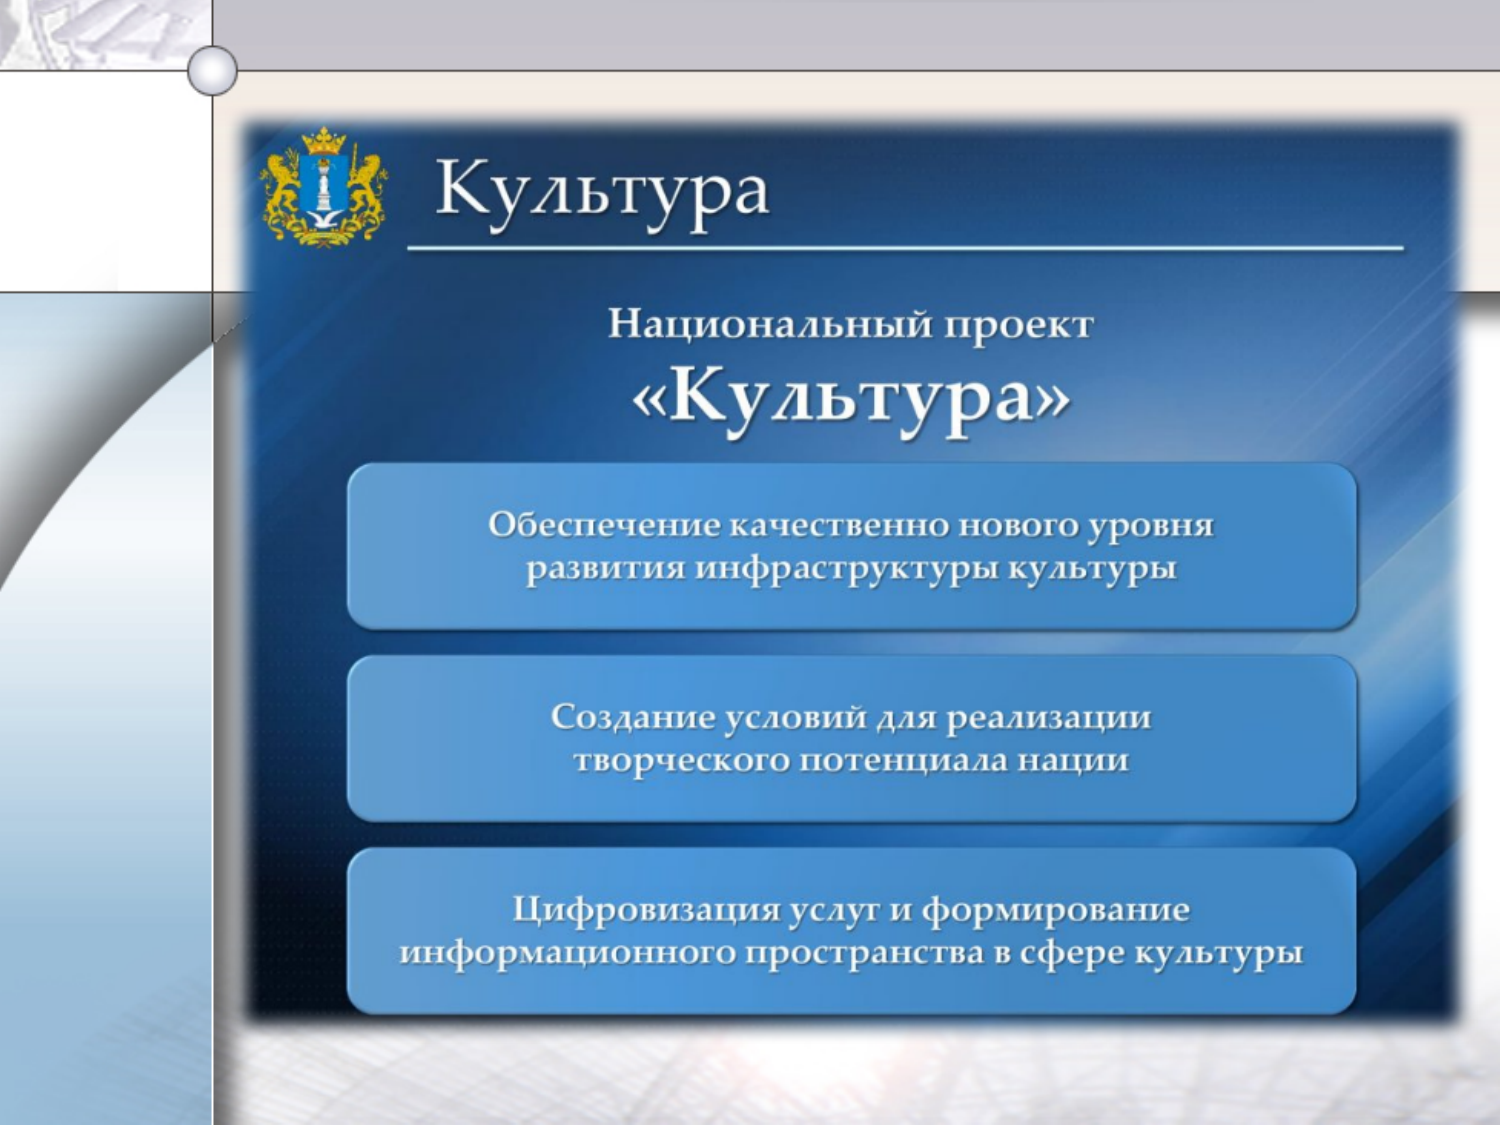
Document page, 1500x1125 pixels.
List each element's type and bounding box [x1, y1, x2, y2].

list [224, 104, 1478, 1044]
picture [0, 0, 1500, 1125]
